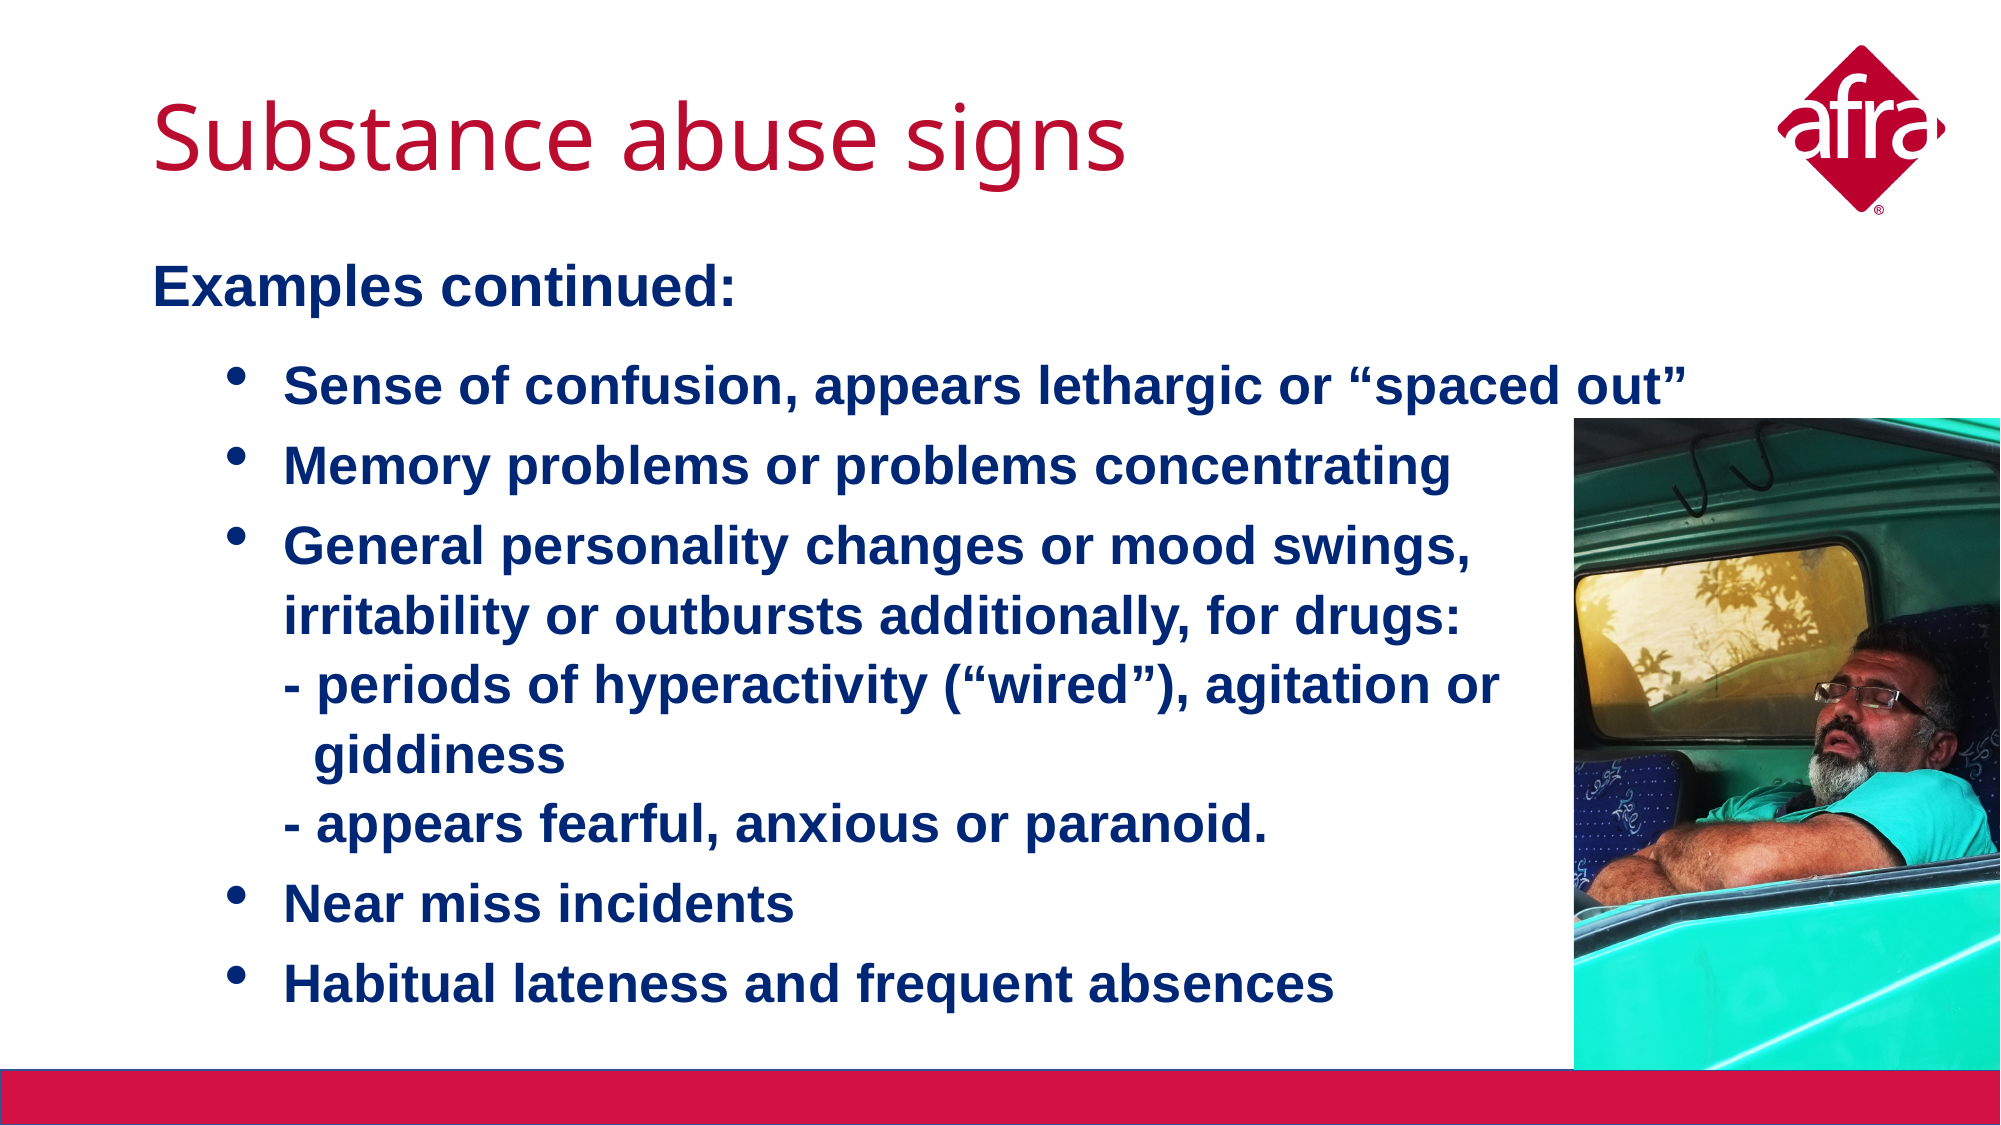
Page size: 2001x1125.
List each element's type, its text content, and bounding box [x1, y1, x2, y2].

text_box [0, 1069, 2000, 1125]
picture [1573, 418, 2000, 1070]
list Examples continued: Sense of confusion, appears lethargic or “spaced out” Memory problems or problems concentrating General personality changes or mood swings, irritability or outbursts additionally, for drugs: - periods of hyperactivity (“wired”), agitation or giddiness - appears fearful, anxious or paranoid. Near miss incidents Habitual lateness and frequent absences [137, 236, 1863, 1069]
title Substance abuse signs [137, 59, 1863, 221]
picture [1777, 44, 1948, 217]
